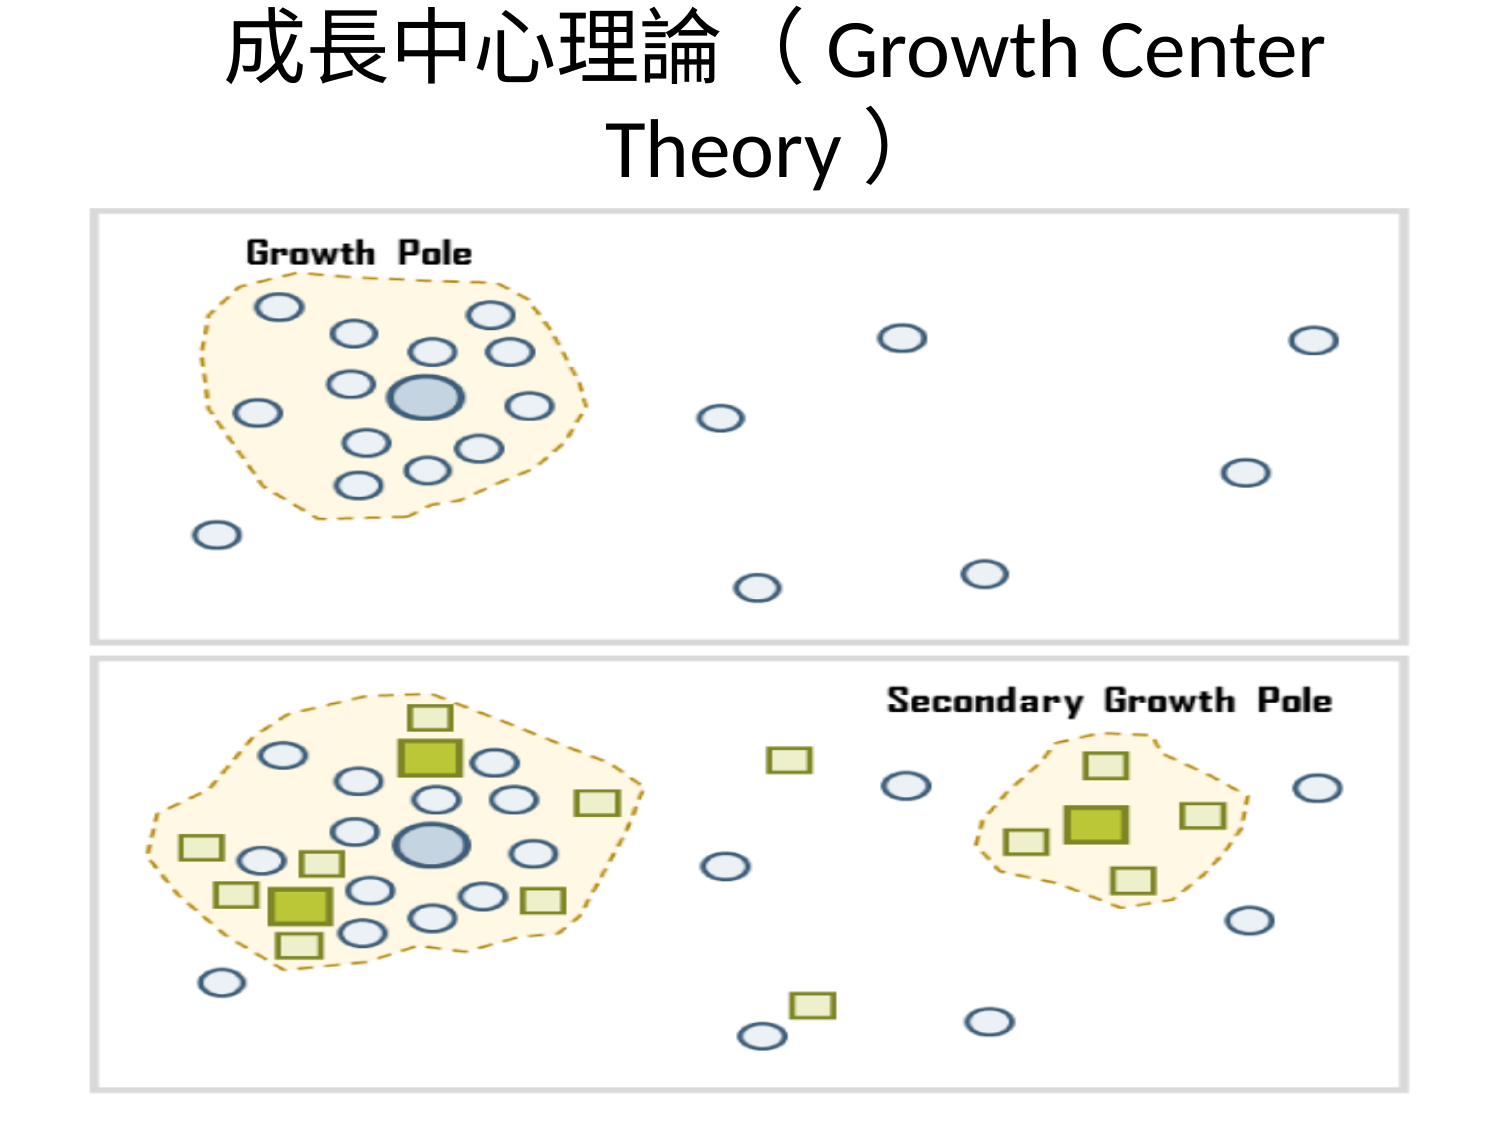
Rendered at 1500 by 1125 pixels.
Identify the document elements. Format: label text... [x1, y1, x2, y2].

picture [89, 207, 1429, 1094]
title 成長中心理論（Growth Center Theory） [100, 0, 1451, 188]
